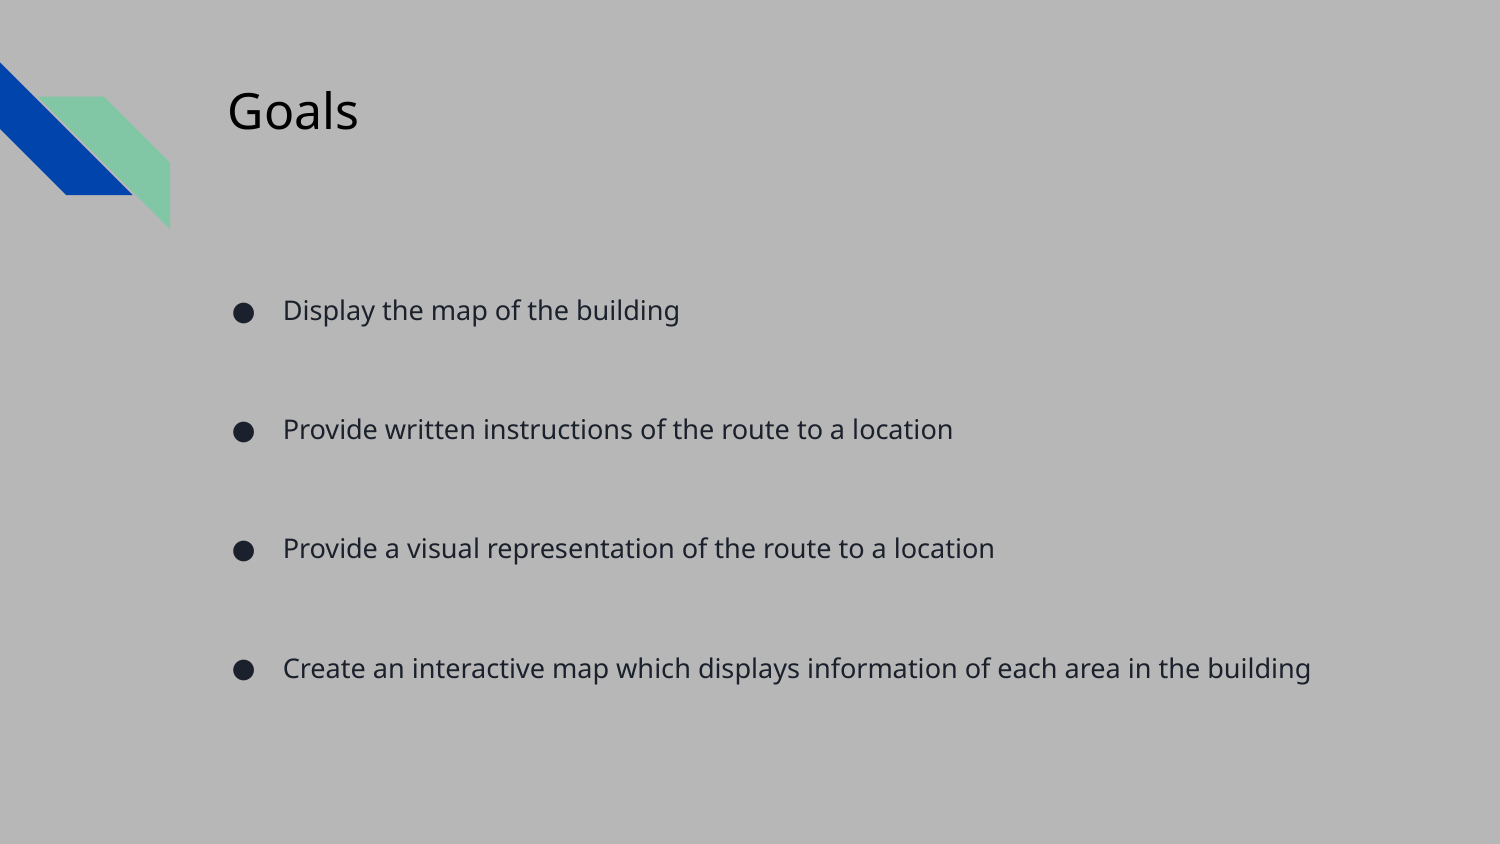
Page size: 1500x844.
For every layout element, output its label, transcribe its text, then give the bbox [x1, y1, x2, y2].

list Display the map of the building Provide written instructions of the route to a location Provide a visual representation of the route to a location Create an interactive map which displays information of each area in the building [192, 246, 1348, 724]
title Goals [212, 64, 1368, 215]
